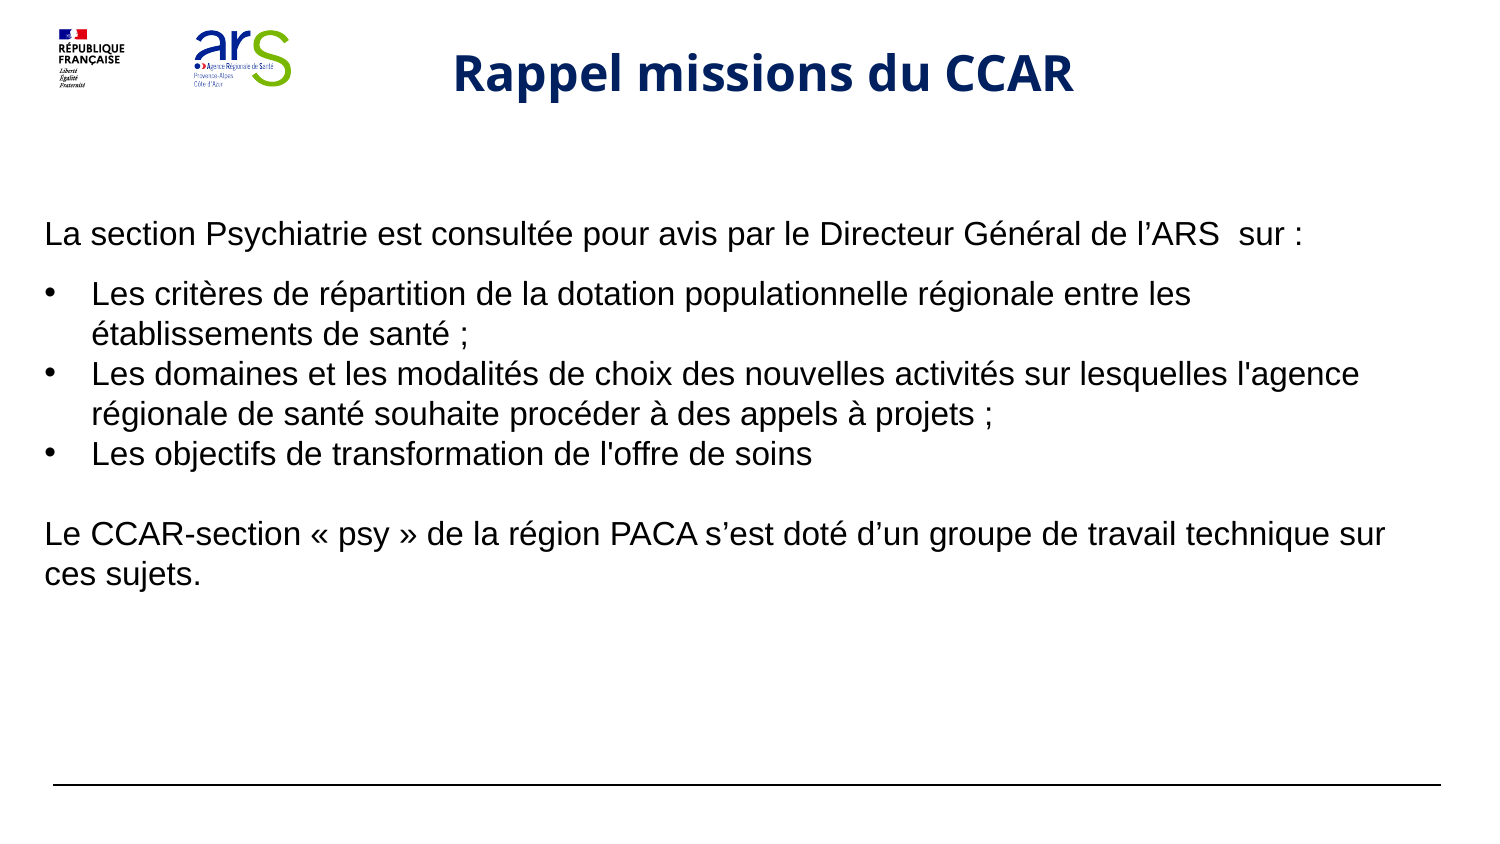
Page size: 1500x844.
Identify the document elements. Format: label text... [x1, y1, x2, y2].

text_box La section Psychiatrie est consultée pour avis par le Directeur Général de l’ARS sur : Les critères de répartition de la dotation populationnelle régionale entre les établissements de santé ; Les domaines et les modalités de choix des nouvelles activités sur lesquelles l'agence régionale de santé souhaite procéder à des appels à projets ; Les objectifs de transformation de l'offre de soins Le CCAR-section « psy » de la région PACA s’est doté d’un groupe de travail technique sur ces sujets. [29, 197, 1436, 607]
picture [47, 17, 136, 107]
text_box Rappel missions du CCAR [64, 20, 1463, 151]
